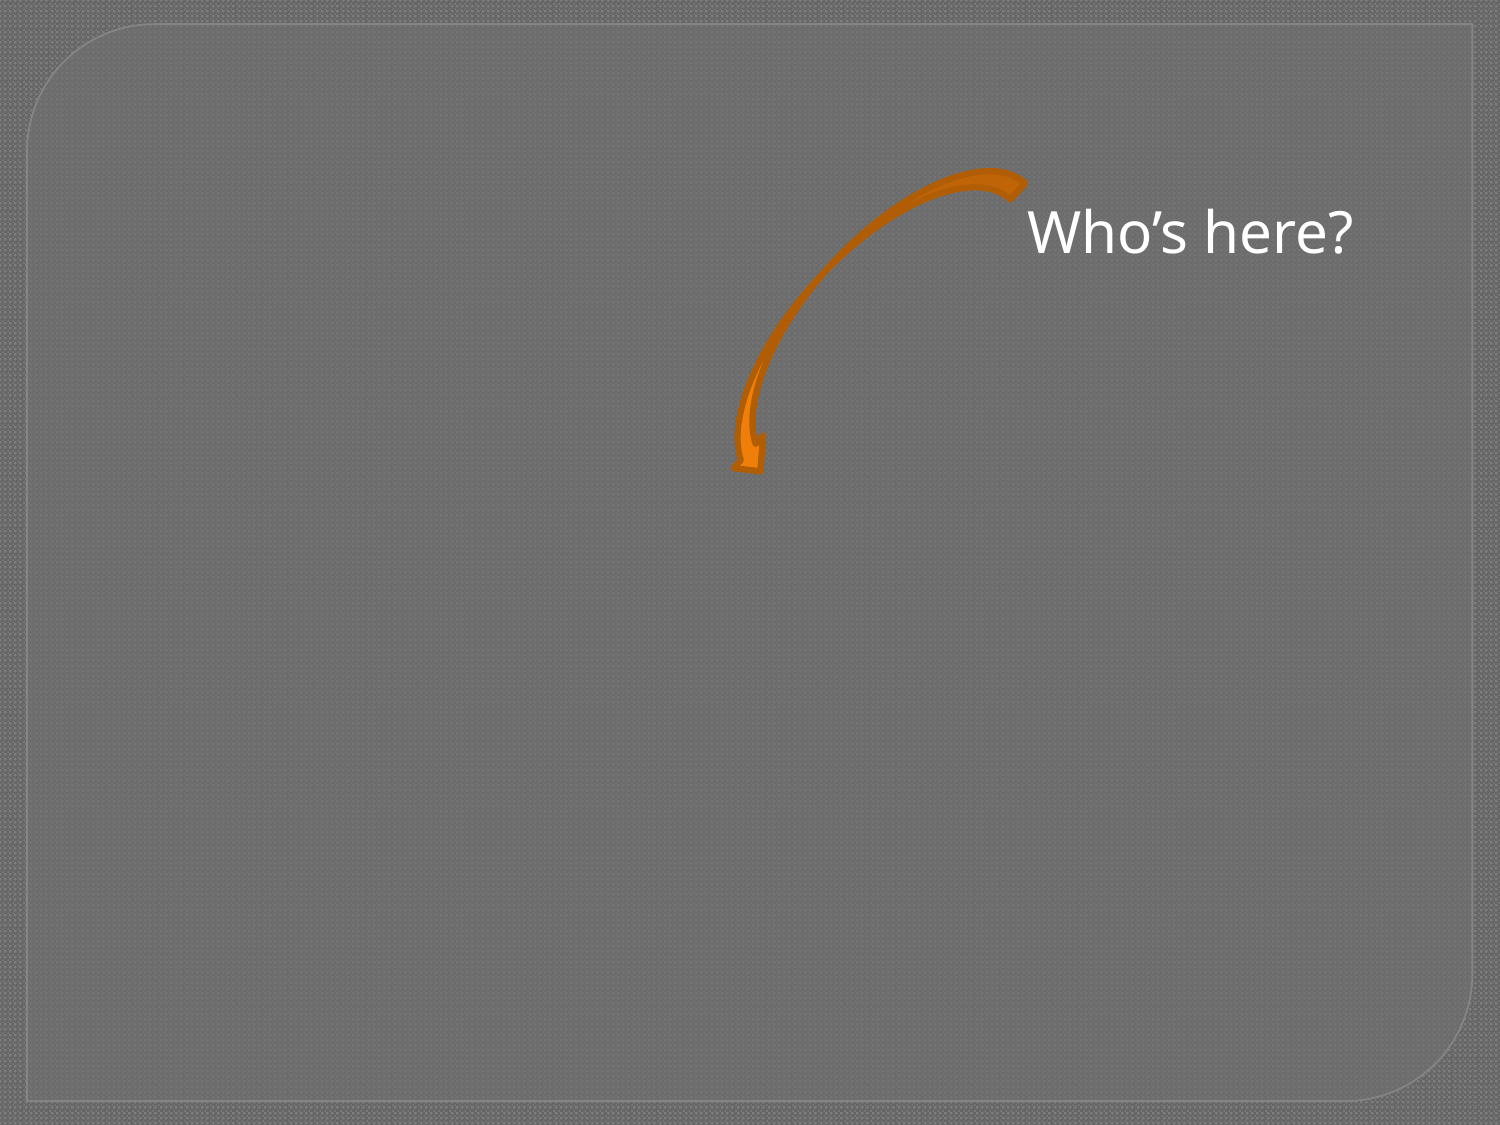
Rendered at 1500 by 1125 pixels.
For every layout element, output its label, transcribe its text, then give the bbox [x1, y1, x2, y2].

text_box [262, 237, 1263, 905]
text_box Who’s here? [1012, 187, 1413, 273]
text_box [855, 168, 1029, 236]
